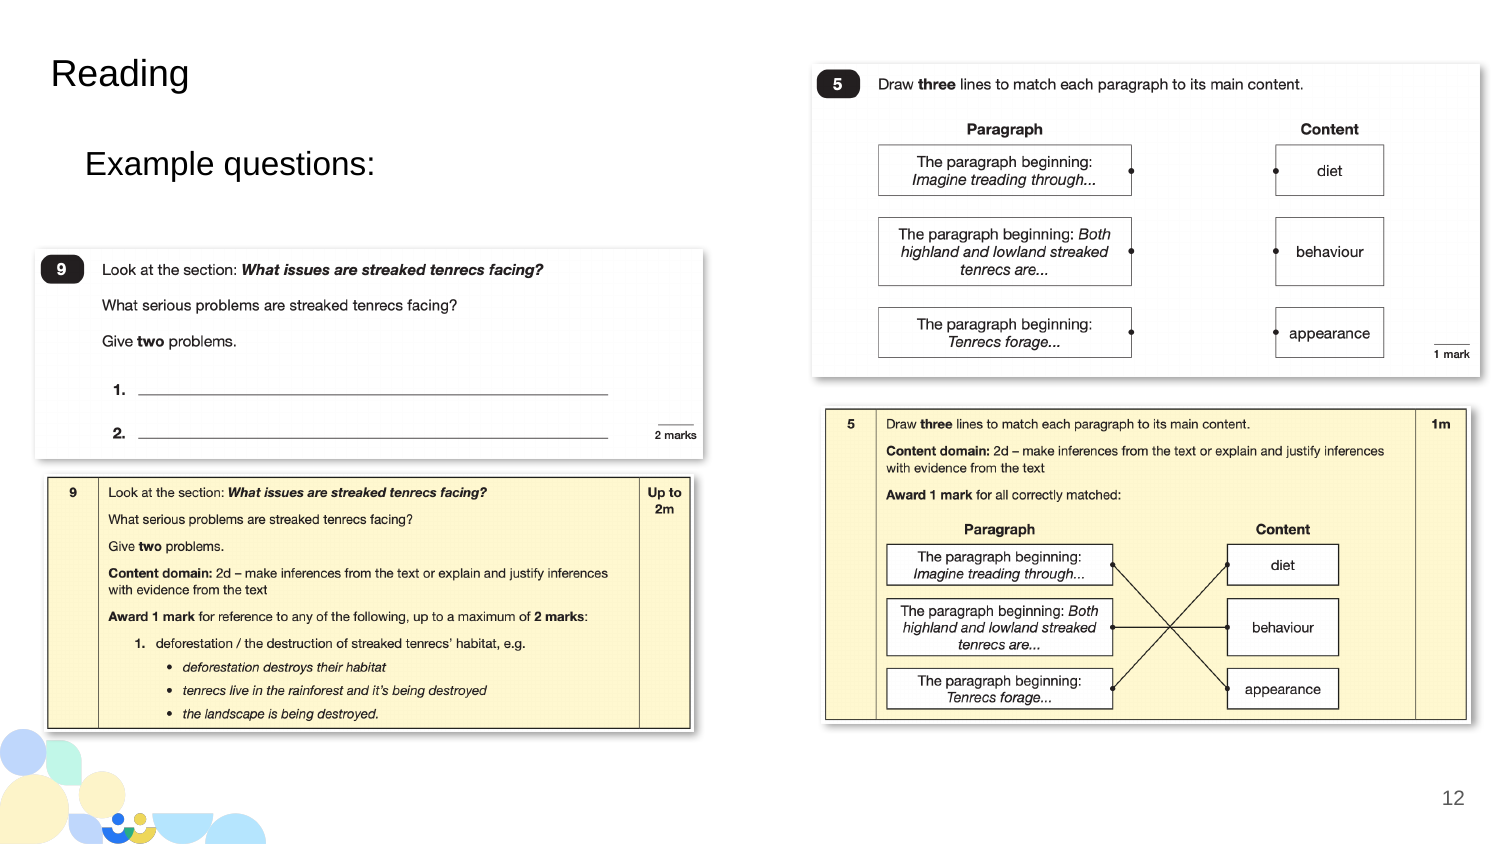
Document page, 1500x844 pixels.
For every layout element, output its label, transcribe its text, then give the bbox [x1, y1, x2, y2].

picture [821, 406, 1471, 724]
slide_number 12 [1389, 764, 1480, 830]
picture [35, 249, 703, 459]
list Example questions: [51, 121, 746, 203]
title Reading [35, 34, 1434, 106]
picture [812, 63, 1481, 377]
picture [0, 474, 694, 844]
